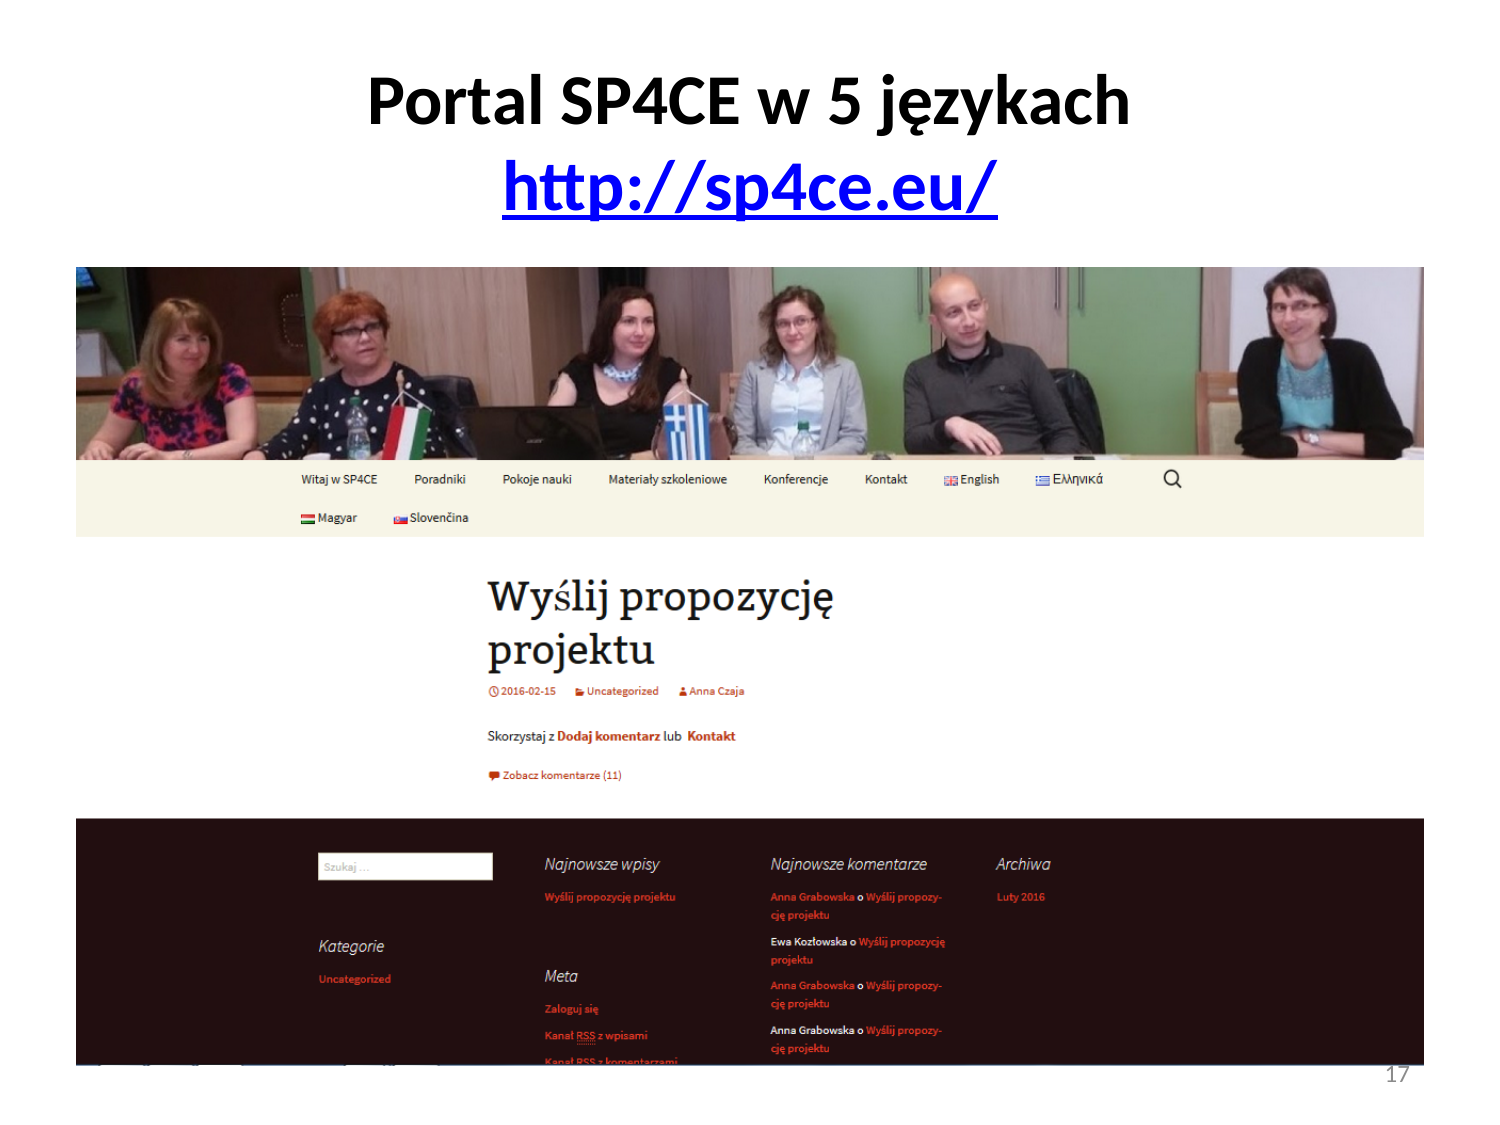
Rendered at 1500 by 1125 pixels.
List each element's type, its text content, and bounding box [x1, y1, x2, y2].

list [76, 266, 1424, 1066]
slide_number 17 [1074, 1071, 1425, 1103]
title Portal SP4CE w 5 językach http://sp4ce.eu/ [75, 45, 1425, 233]
